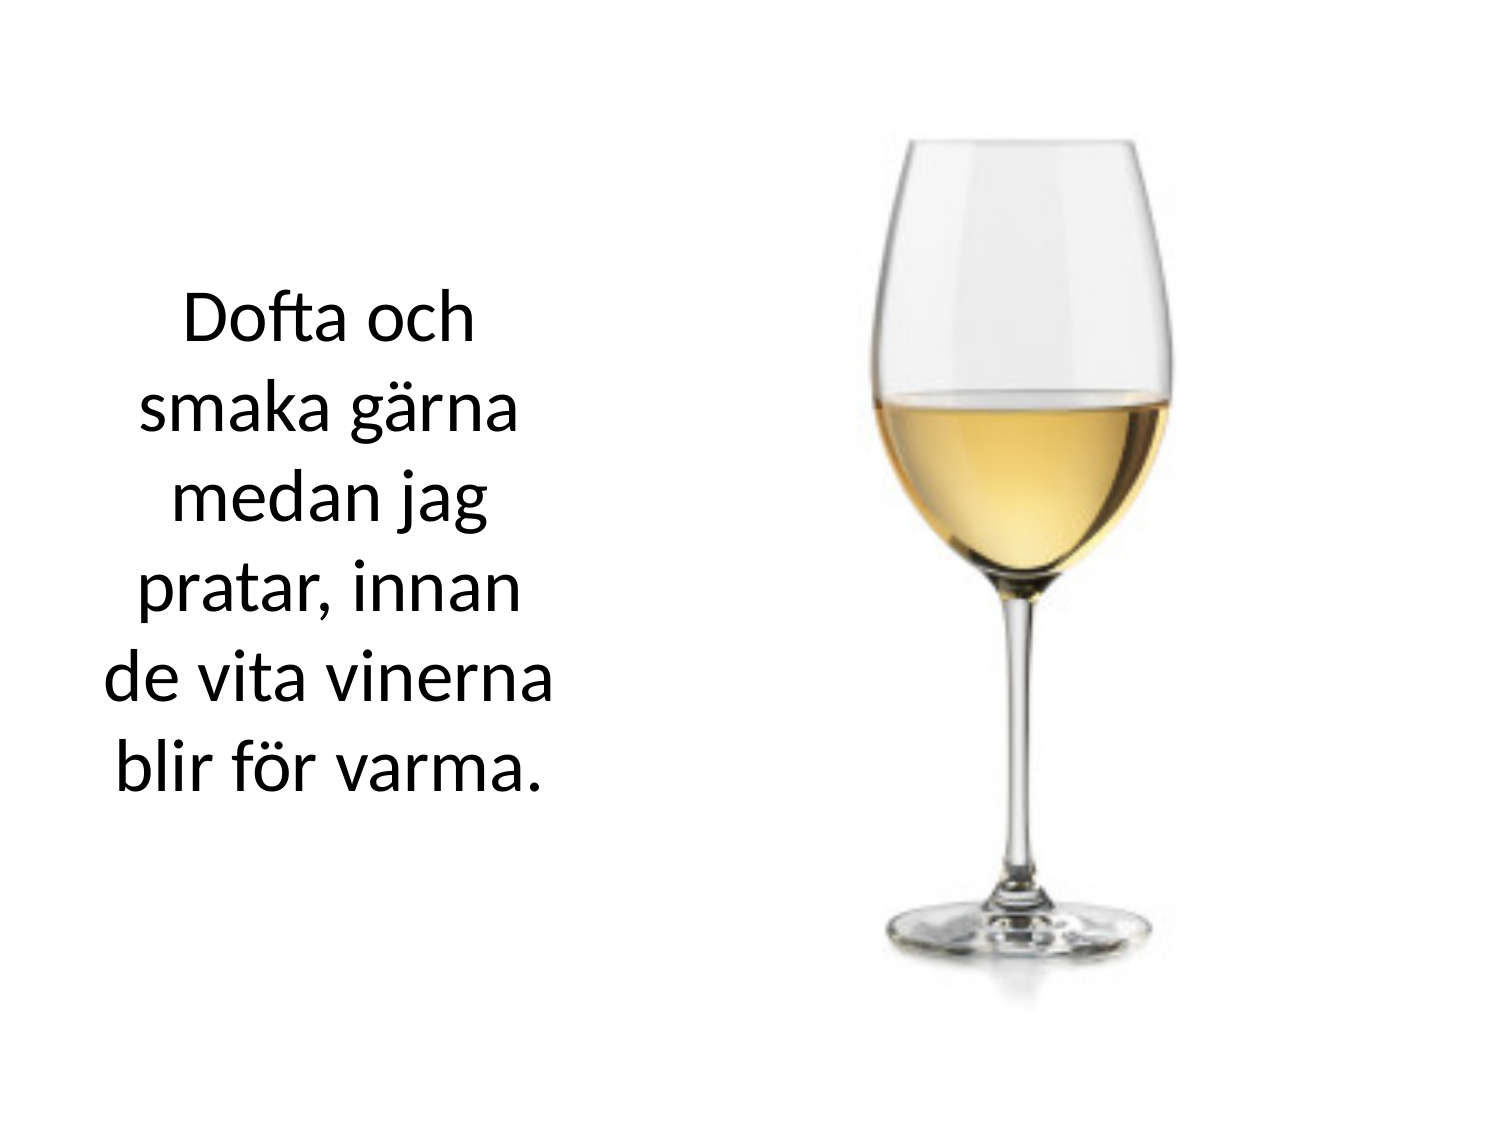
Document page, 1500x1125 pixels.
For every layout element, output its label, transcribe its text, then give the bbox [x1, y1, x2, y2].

picture [749, 54, 1300, 1054]
title Dofta och smaka gärna medan jag pratar, innan de vita vinerna blir för varma. [75, 150, 585, 1012]
